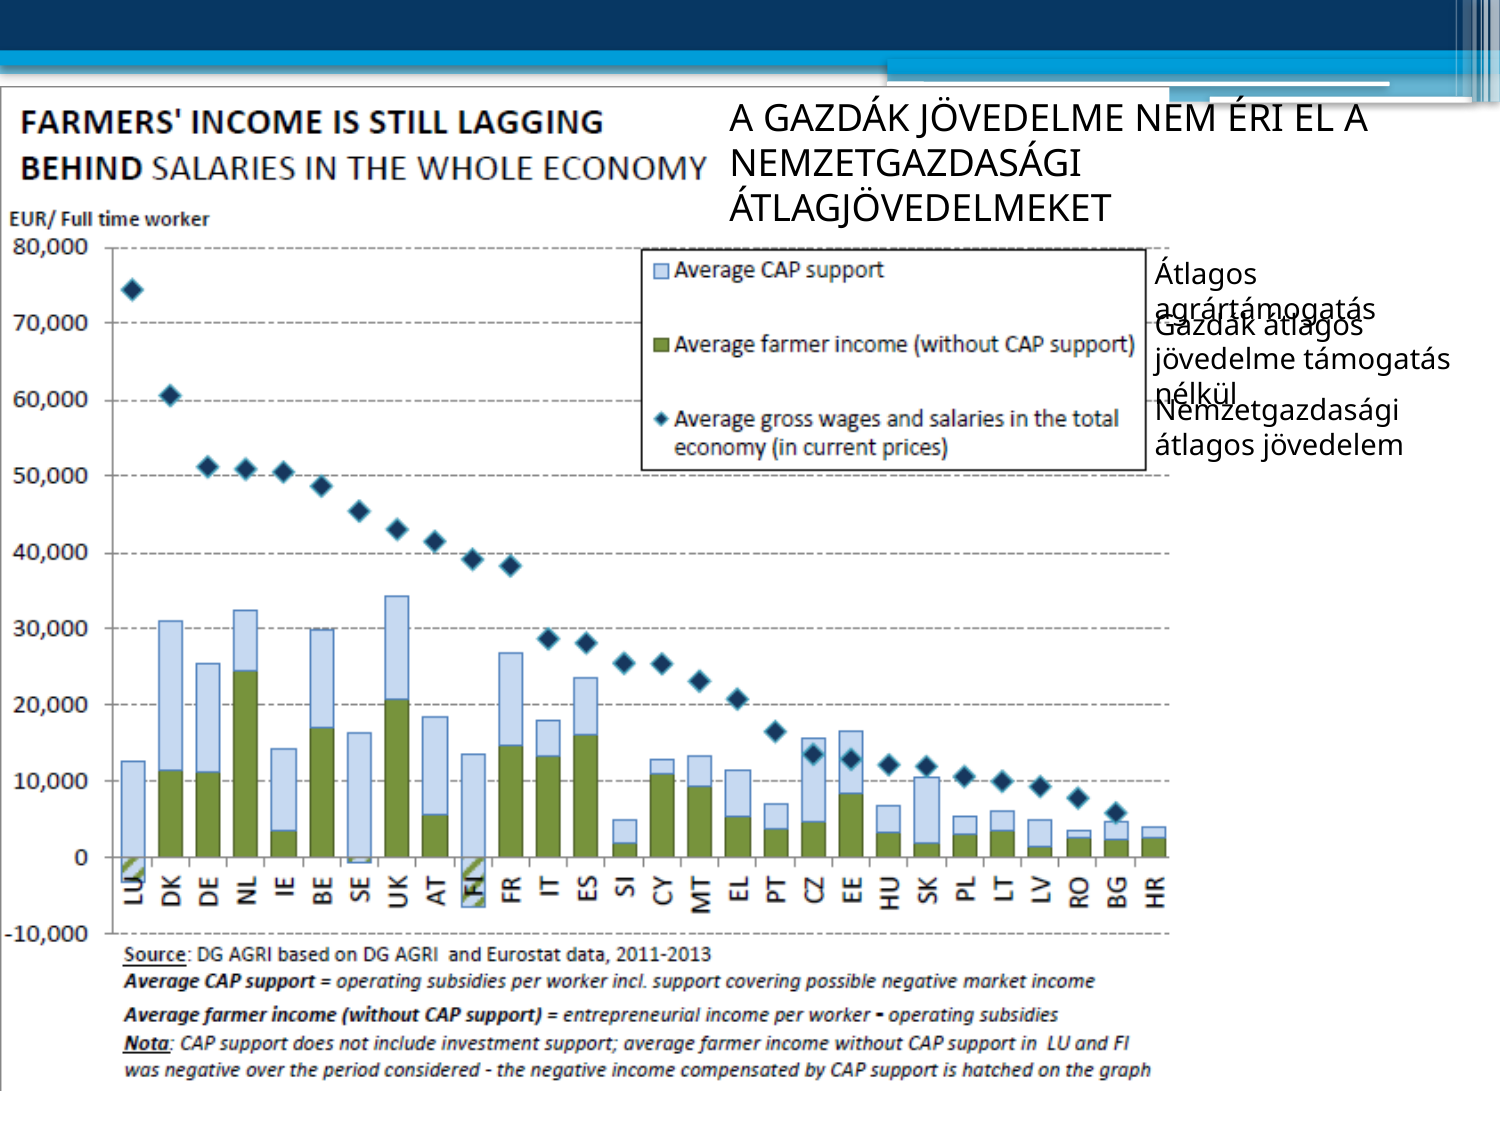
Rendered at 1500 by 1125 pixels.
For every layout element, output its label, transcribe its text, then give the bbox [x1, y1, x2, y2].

text_box A gazdák jövedelme nem éri el a nemzetgazdasági átlagjövedelmeket [1172, 86, 1483, 236]
text_box Gazdák átlagos jövedelme támogatás nélkül [1176, 298, 1500, 418]
picture [0, 85, 1170, 1091]
text_box Nemzetgazdasági átlagos jövedelem [1176, 384, 1483, 469]
text_box Átlagos agrártámogatás [1176, 247, 1483, 298]
